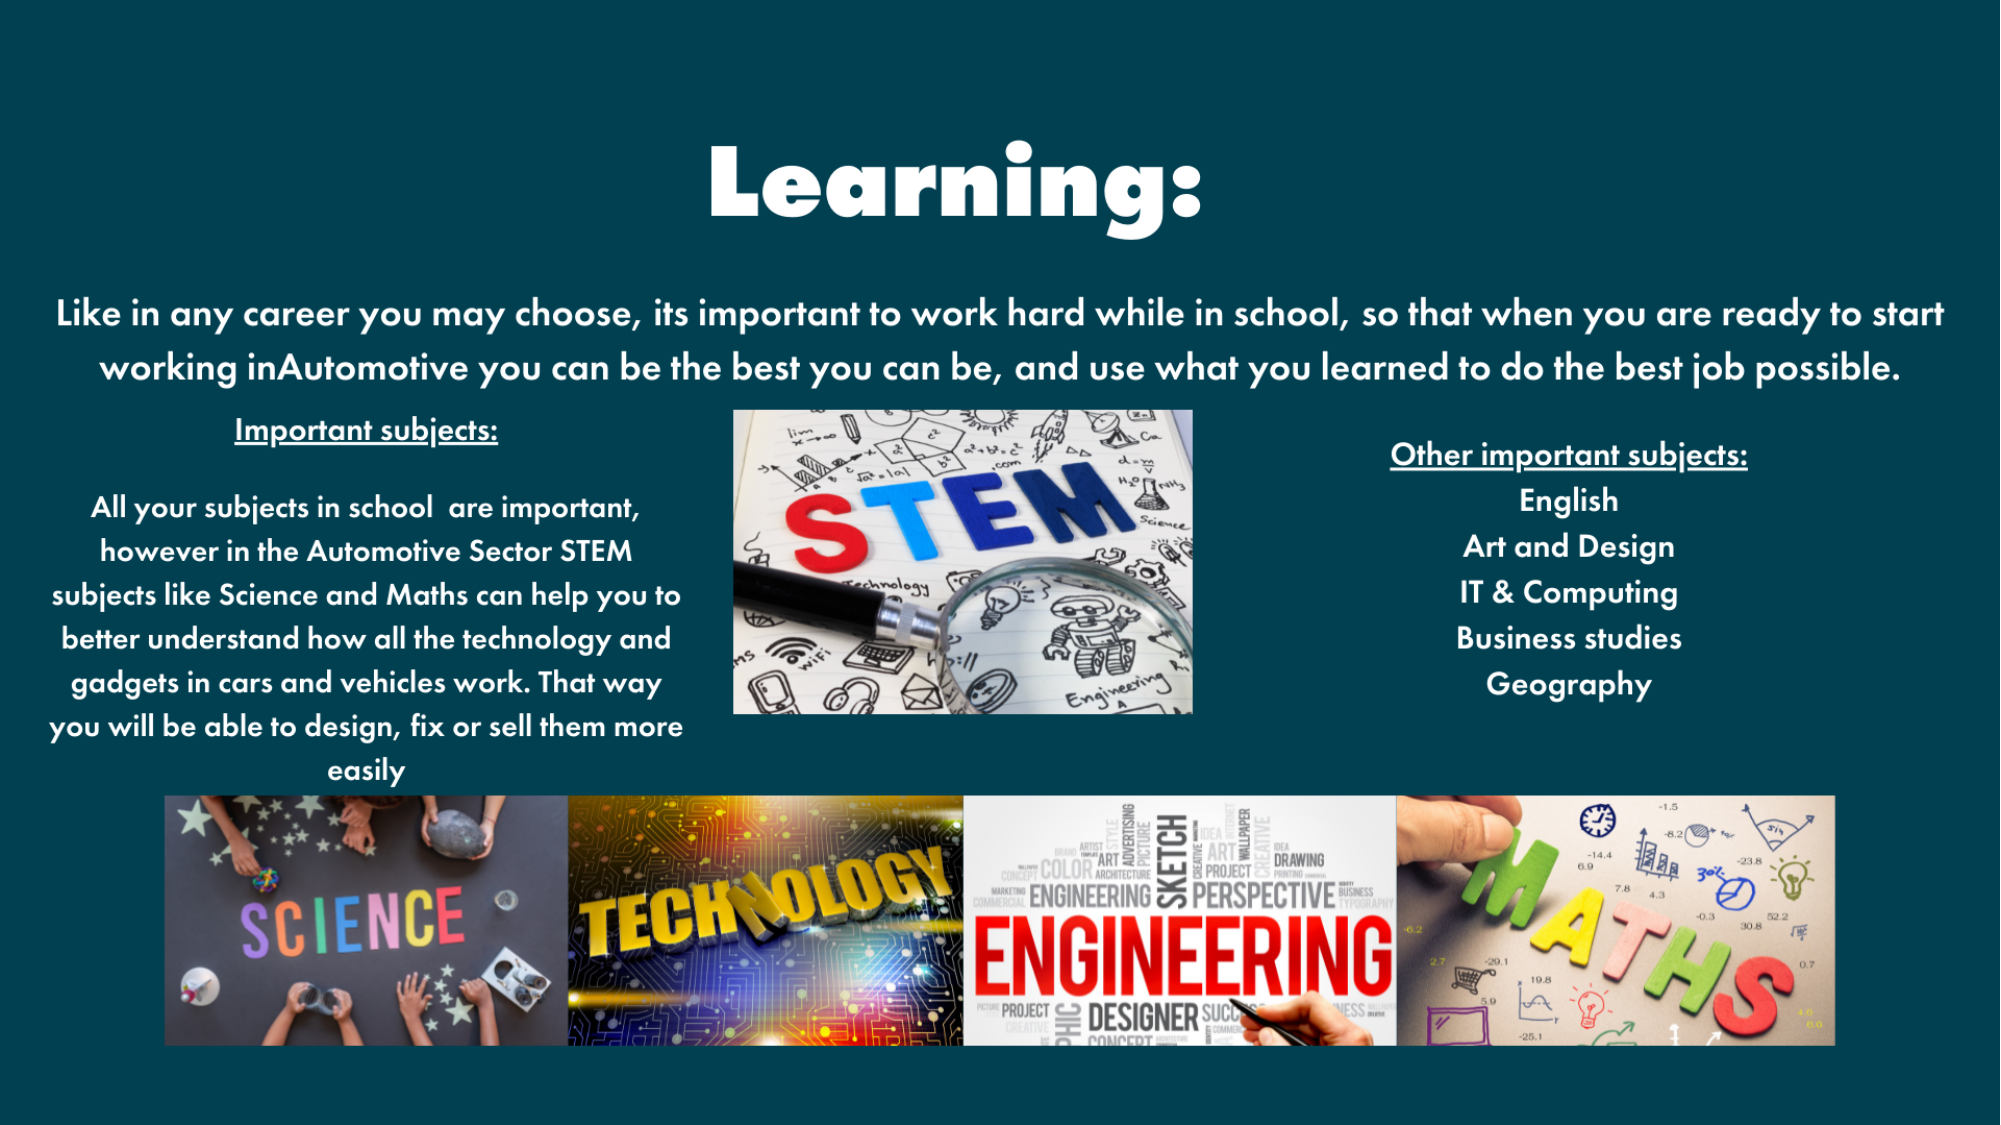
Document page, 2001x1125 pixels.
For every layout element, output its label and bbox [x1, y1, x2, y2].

list [0, 0, 2000, 1125]
